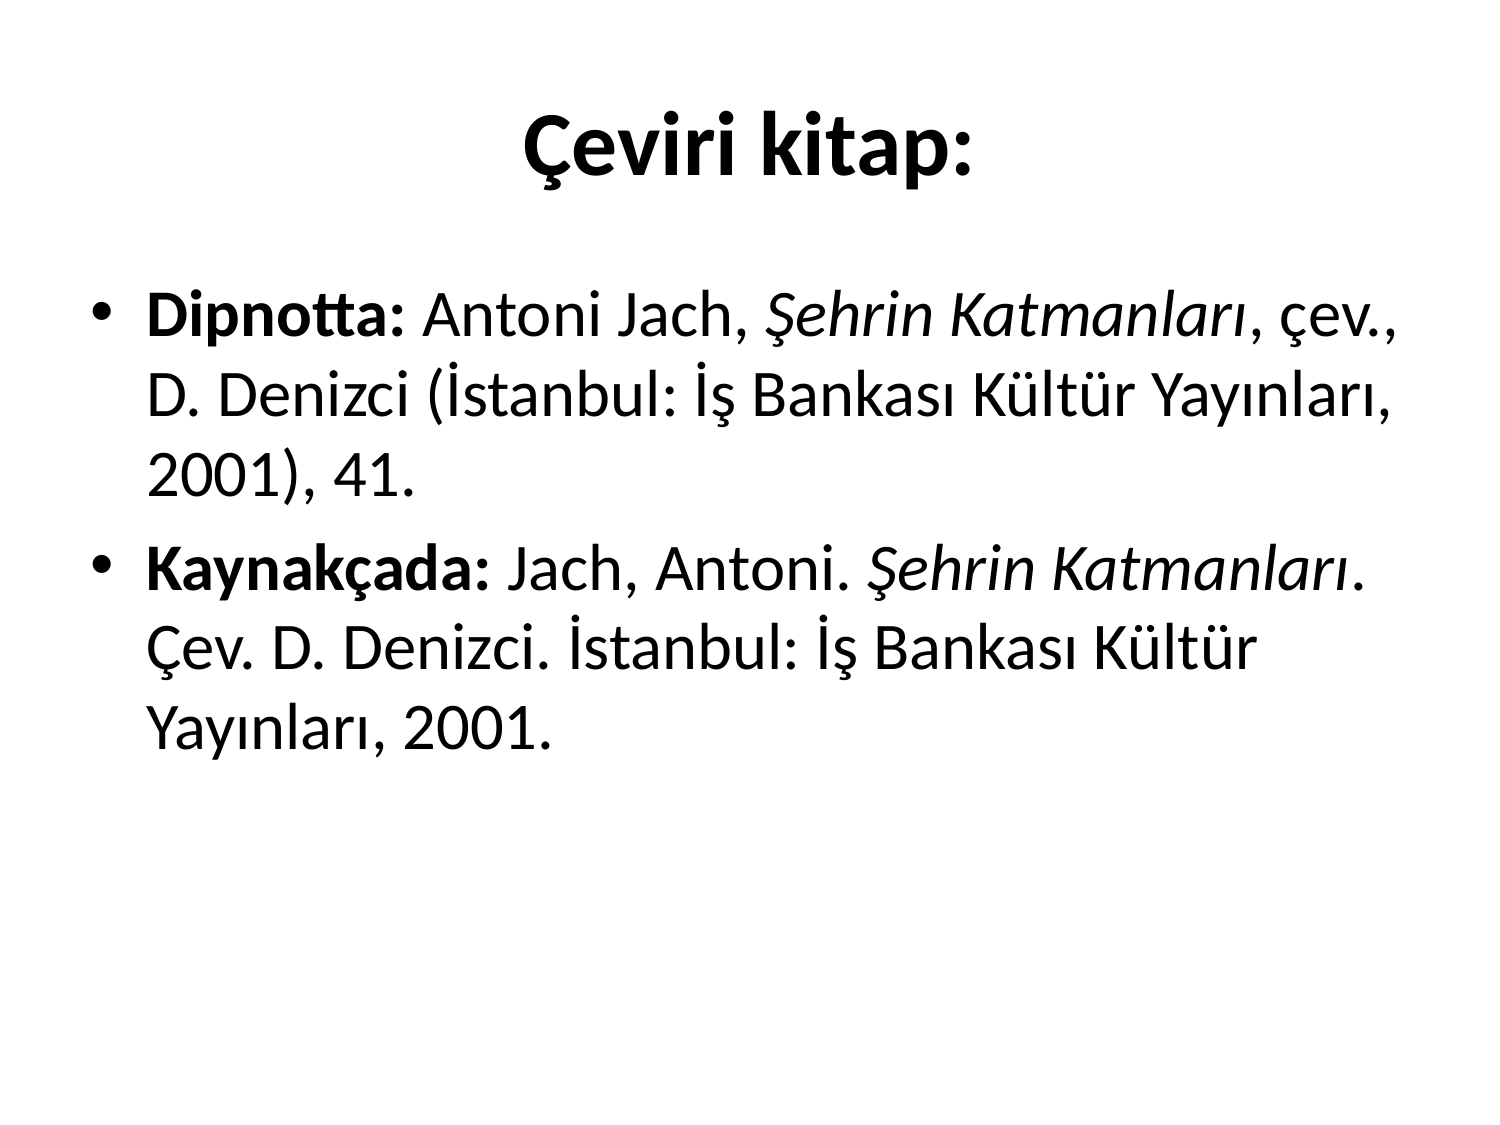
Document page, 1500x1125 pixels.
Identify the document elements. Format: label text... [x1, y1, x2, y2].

title Çeviri kitap: [75, 45, 1425, 233]
list Dipnotta: Antoni Jach, Şehrin Katmanları, çev., D. Denizci (İstanbul: İş Bankası Kültür Yayınları, 2001), 41. Kaynakçada: Jach, Antoni. Şehrin Katmanları. Çev. D. Denizci. İstanbul: İş Bankası Kültür Yayınları, 2001. [75, 262, 1425, 1005]
